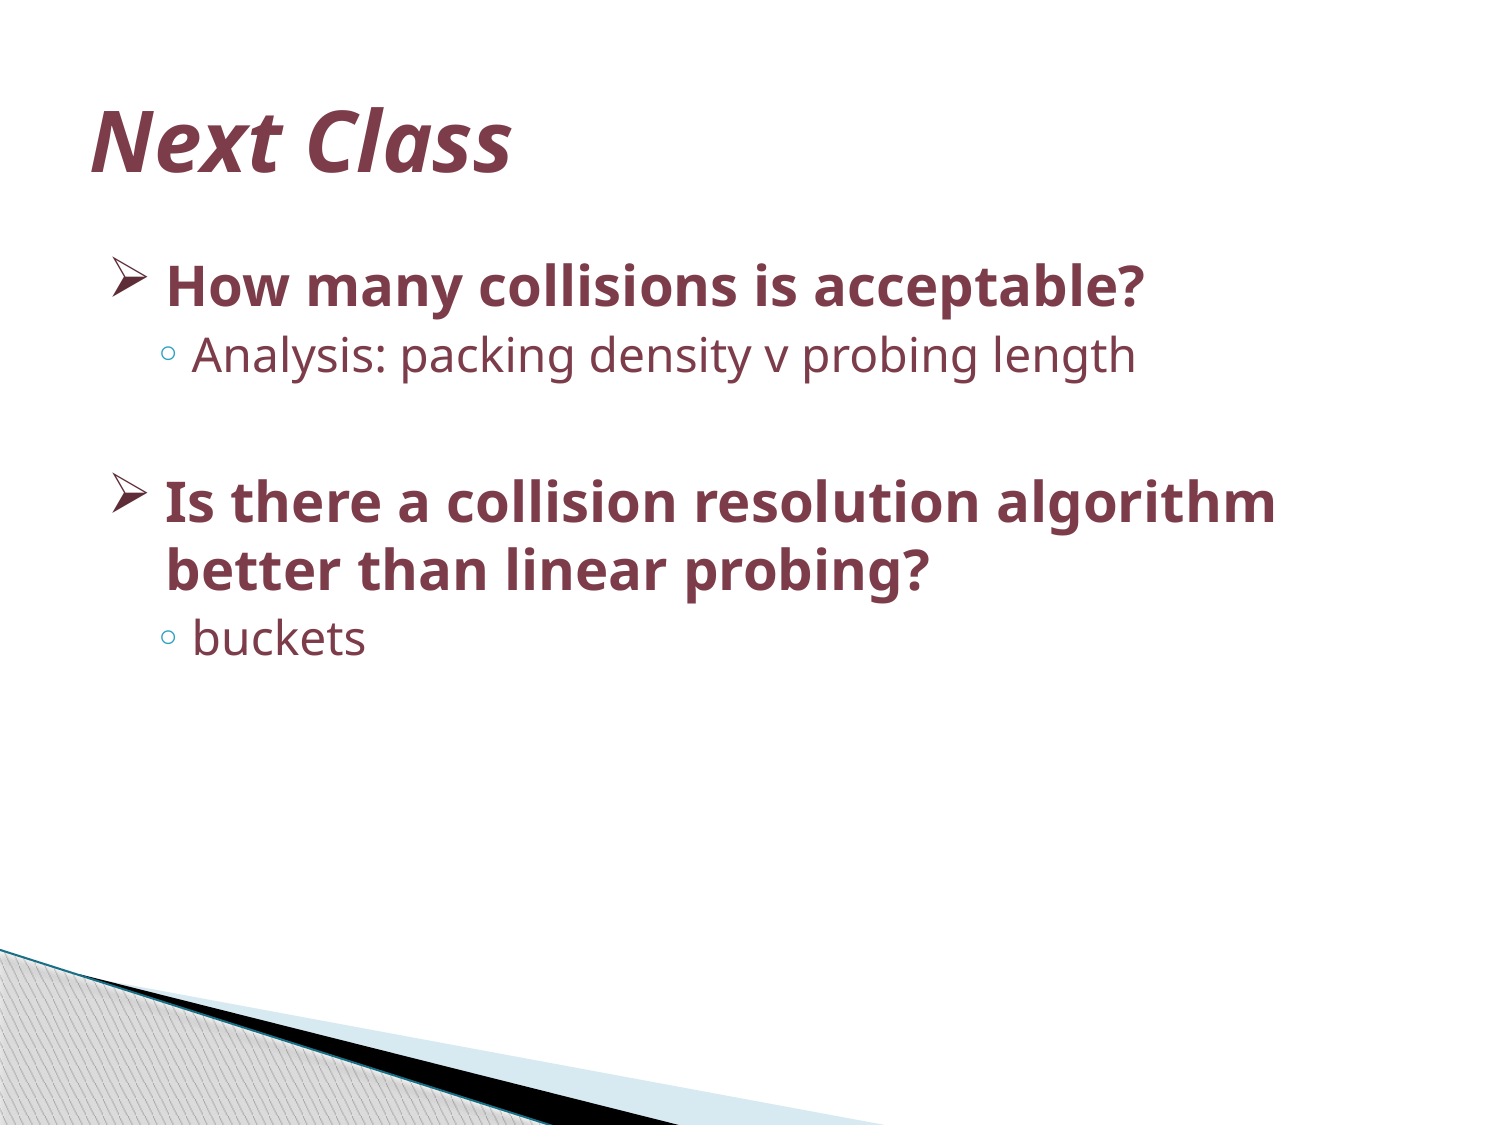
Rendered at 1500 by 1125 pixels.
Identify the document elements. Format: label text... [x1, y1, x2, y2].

list How many collisions is acceptable? Analysis: packing density v probing length Is there a collision resolution algorithm better than linear probing? buckets [75, 243, 1425, 986]
title Next Class [75, 45, 1425, 233]
